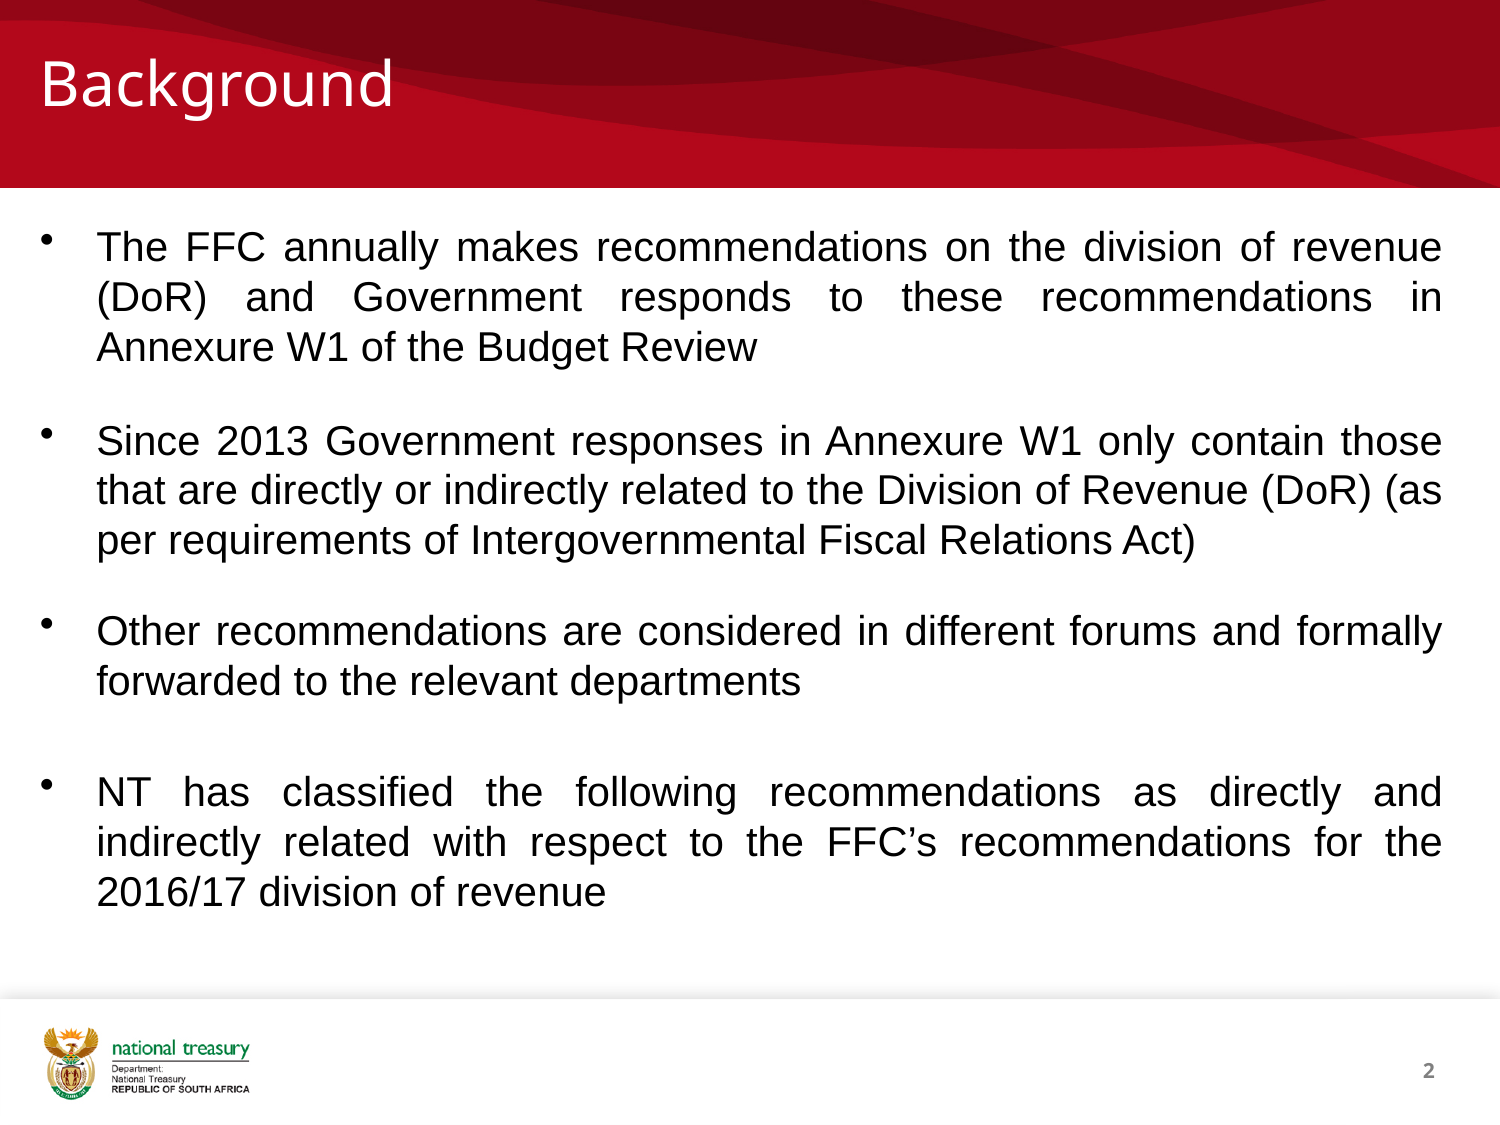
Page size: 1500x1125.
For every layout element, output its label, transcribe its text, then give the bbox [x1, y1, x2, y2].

picture [0, 977, 1500, 1125]
slide_number 2 [1137, 1049, 1451, 1125]
title Background [24, 12, 1301, 151]
picture [0, 0, 1500, 188]
list The FFC annually makes recommendations on the division of revenue (DoR) and Government responds to these recommendations in Annexure W1 of the Budget Review Since 2013 Government responses in Annexure W1 only contain those that are directly or indirectly related to the Division of Revenue (DoR) (as per requirements of Intergovernmental Fiscal Relations Act) Other recommendations are considered in different forums and formally forwarded to the relevant departments NT has classified the following recommendations as directly and indirectly related with respect to the FFC’s recommendations for the 2016/17 division of revenue [24, 212, 1459, 963]
